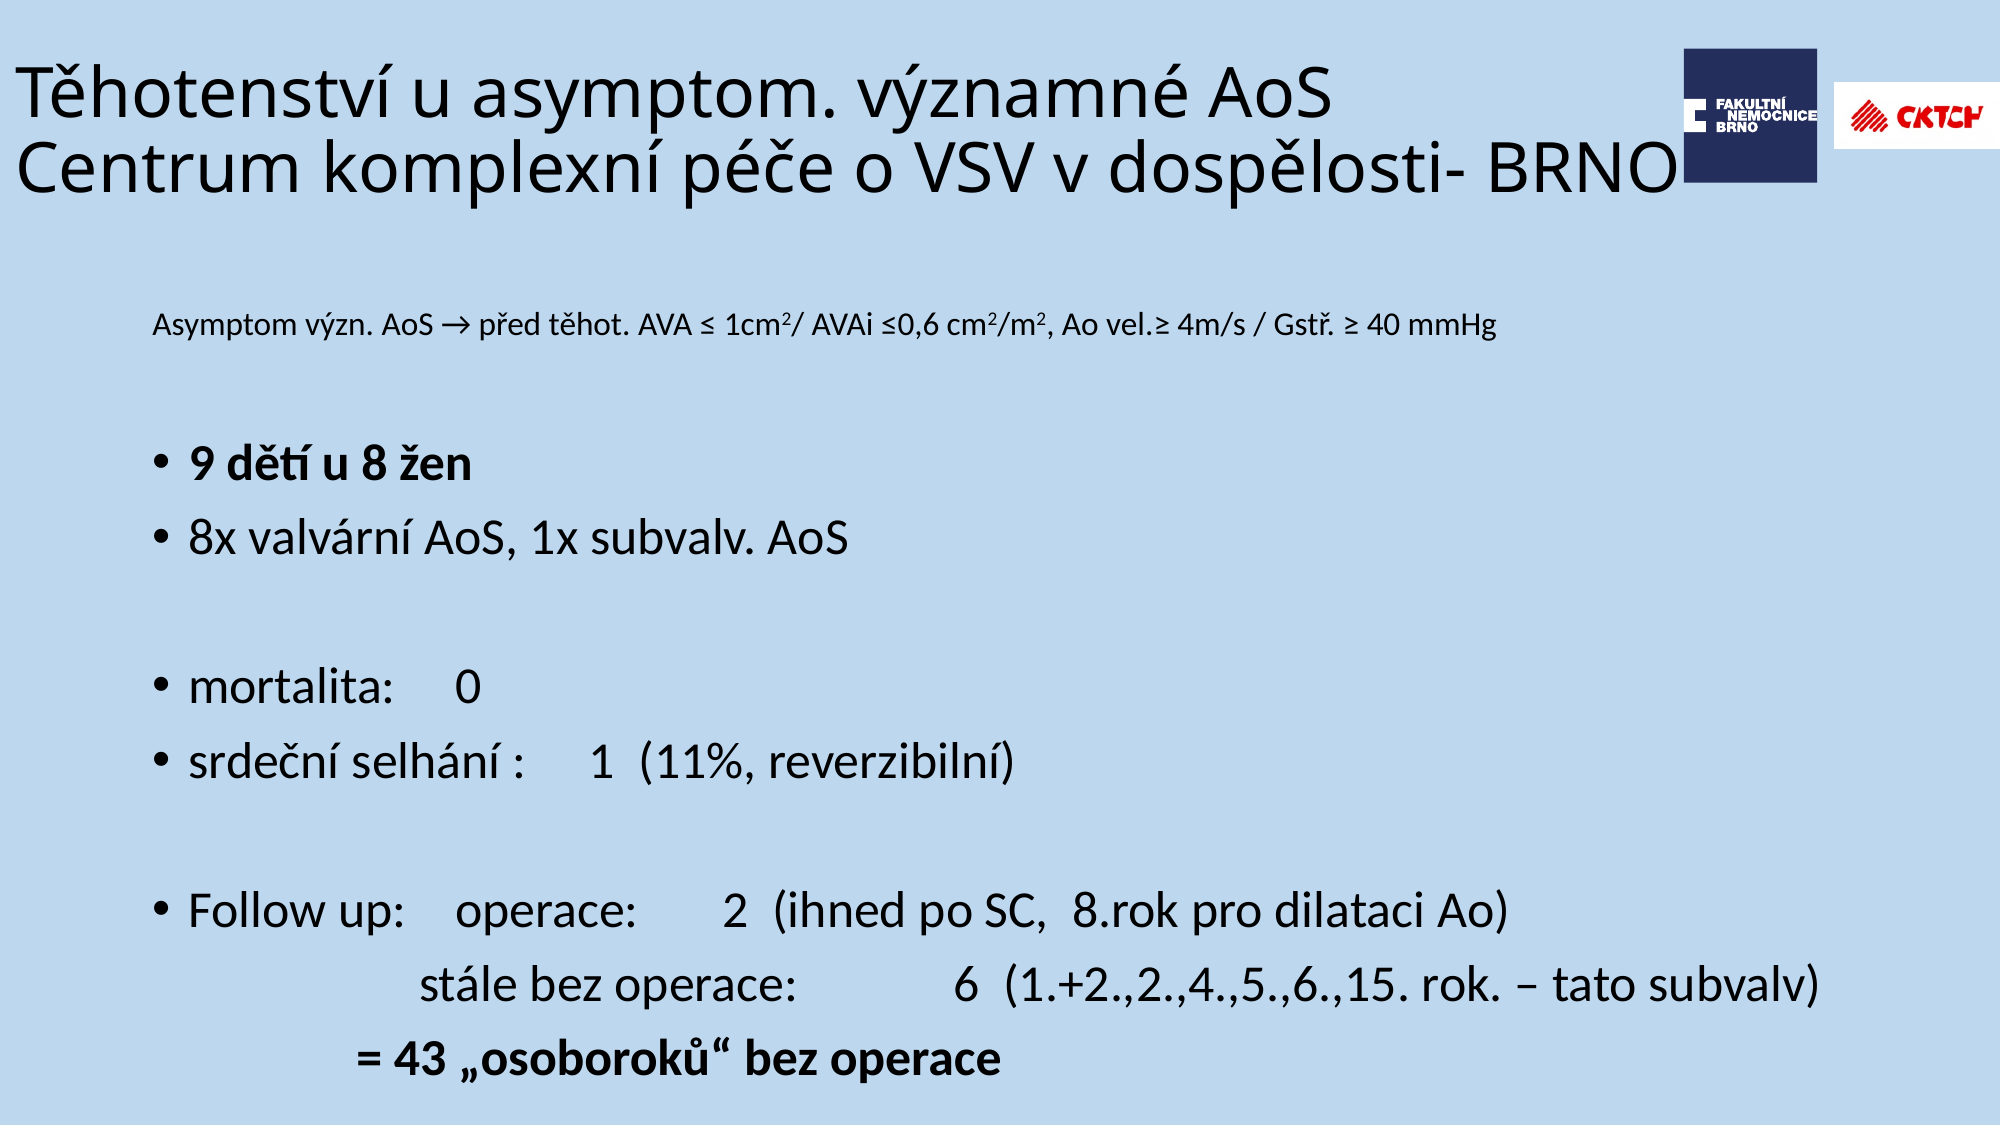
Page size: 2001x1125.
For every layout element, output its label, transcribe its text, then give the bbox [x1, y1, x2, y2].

picture [1683, 48, 1818, 183]
picture [1834, 82, 2000, 149]
list Asymptom význ. AoS → před těhot. AVA ≤ 1cm2/ AVAi ≤0,6 cm2/m2, Ao vel.≥ 4m/s / Gstř. ≥ 40 mmHg 9 dětí u 8 žen 8x valvární AoS, 1x subvalv. AoS mortalita: 0 srdeční selhání : 1 (11%, reverzibilní) Follow up: operace: 2 (ihned po SC, 8.rok pro dilataci Ao) stále bez operace: 6 (1.+2.,2.,4.,5.,6.,15. rok. – tato subvalv) = 43 „osoboroků“ bez operace [137, 299, 2000, 1097]
title Těhotenství u asymptom. významné AoS Centrum komplexní péče o VSV v dospělosti- BRNO [0, 23, 1777, 242]
